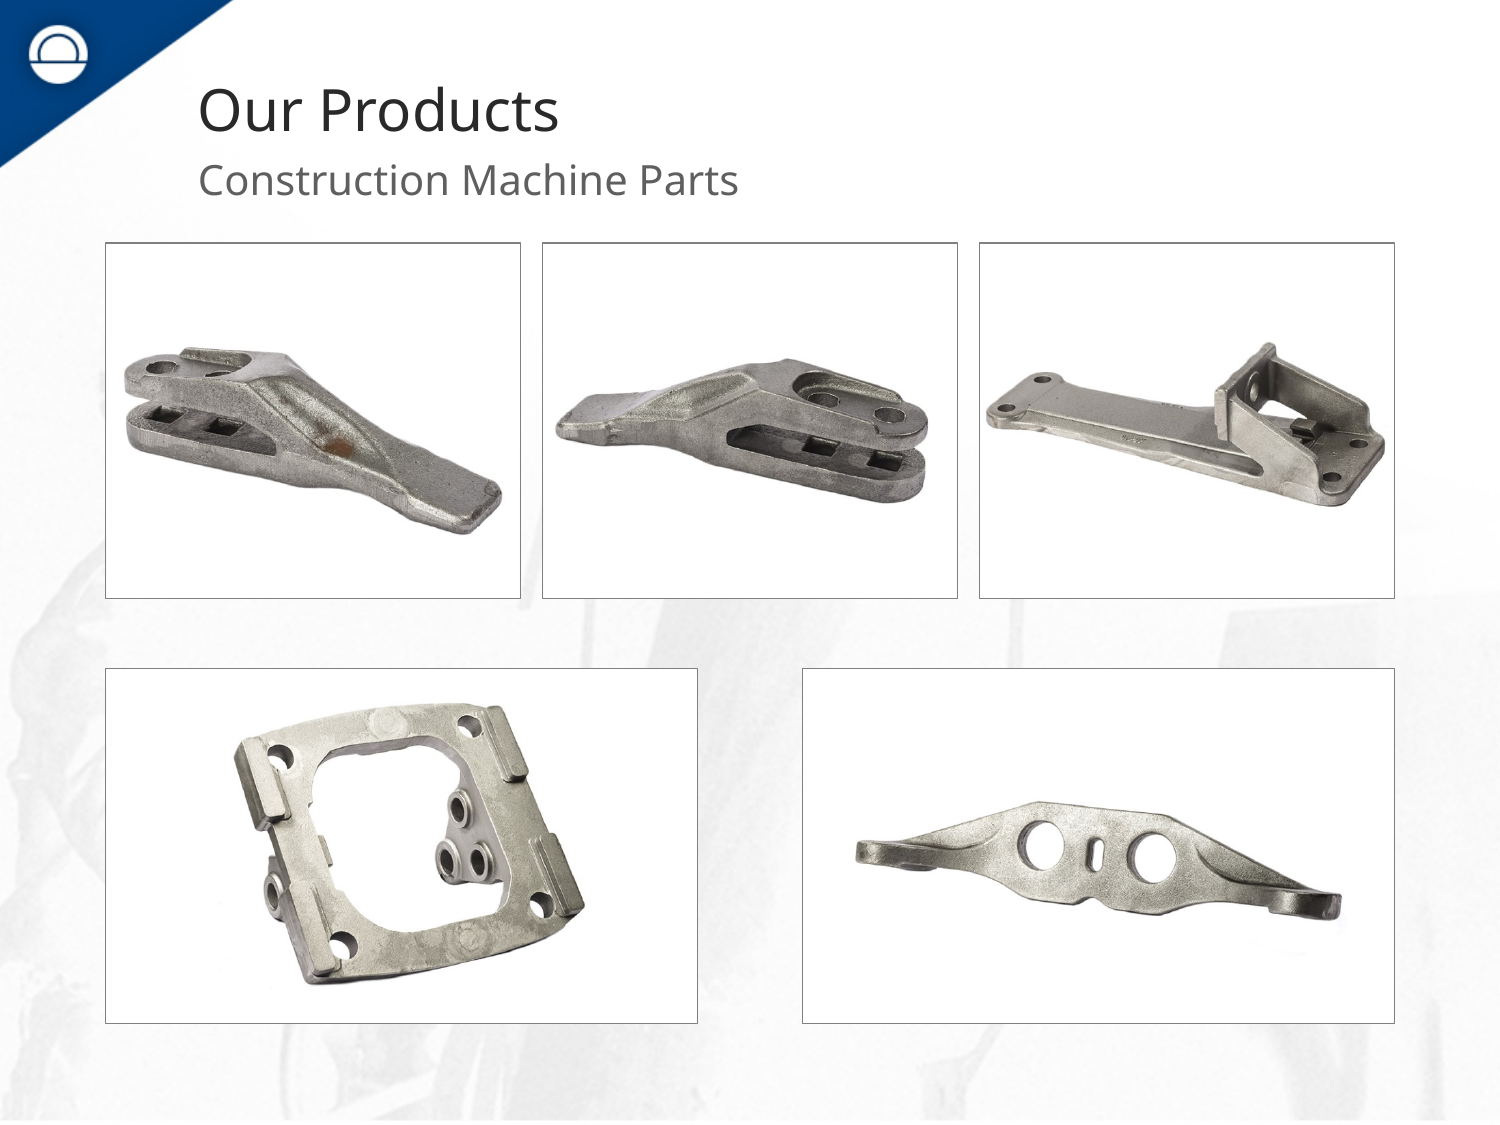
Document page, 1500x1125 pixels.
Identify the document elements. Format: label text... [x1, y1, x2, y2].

title Our Products [183, 90, 1317, 126]
list Construction Machine Parts [183, 160, 1317, 197]
picture [0, 0, 1500, 1125]
